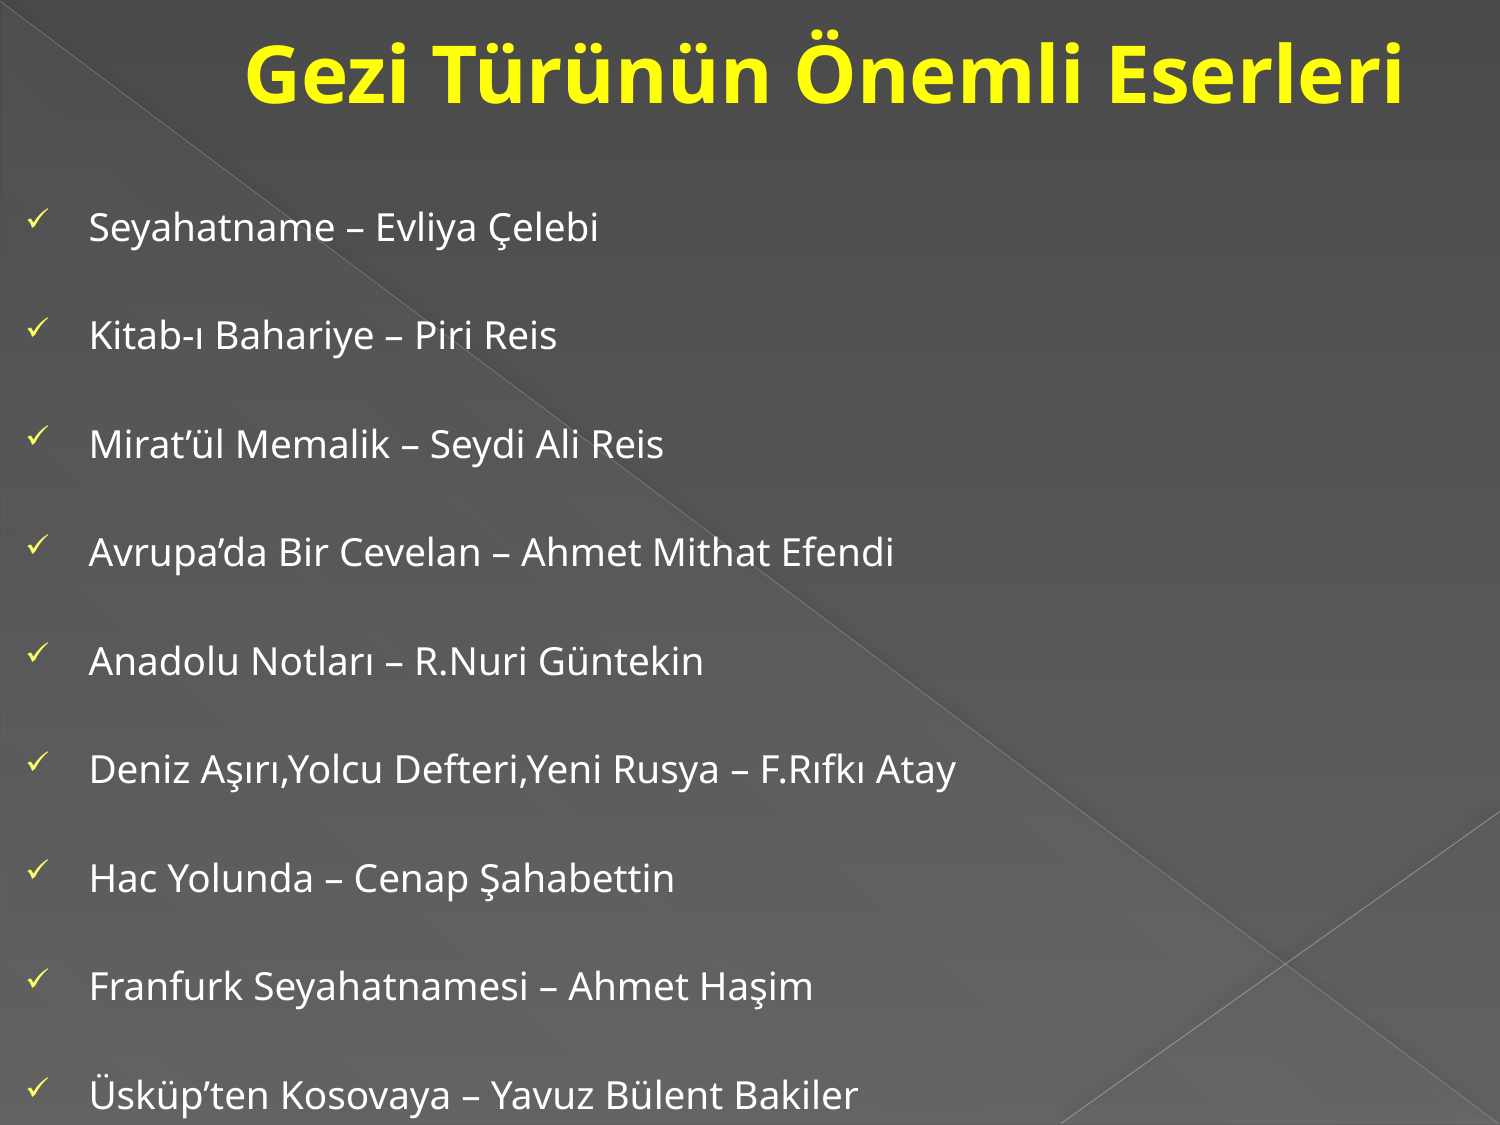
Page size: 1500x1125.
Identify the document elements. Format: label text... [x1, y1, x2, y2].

title Gezi Türünün Önemli Eserleri [0, 0, 1500, 140]
list Seyahatname – Evliya Çelebi Kitab-ı Bahariye – Piri Reis Mirat’ül Memalik – Seydi Ali Reis Avrupa’da Bir Cevelan – Ahmet Mithat Efendi Anadolu Notları – R.Nuri Güntekin Deniz Aşırı,Yolcu Defteri,Yeni Rusya – F.Rıfkı Atay Hac Yolunda – Cenap Şahabettin Franfurk Seyahatnamesi – Ahmet Haşim Üsküp’ten Kosovaya – Yavuz Bülent Bakiler [0, 140, 1500, 1125]
